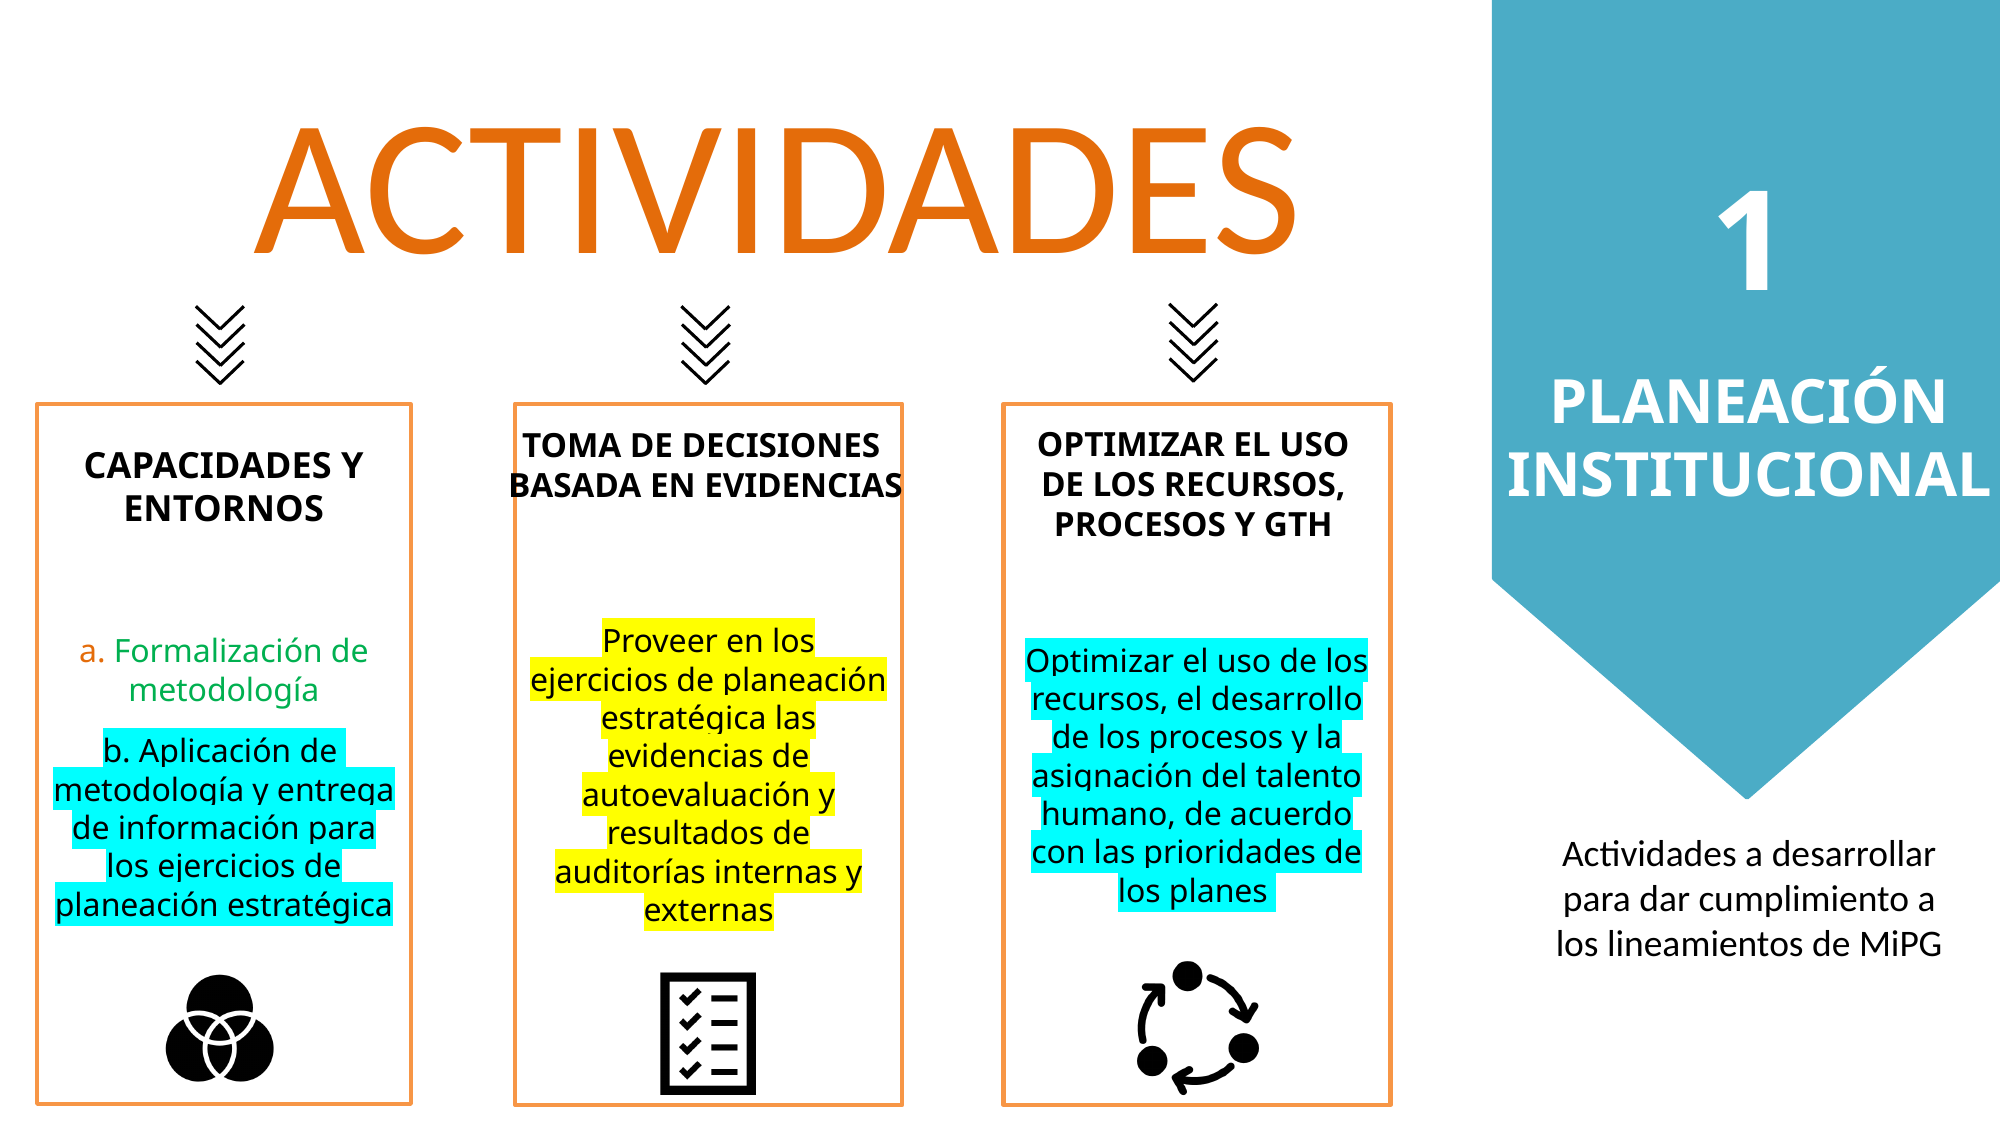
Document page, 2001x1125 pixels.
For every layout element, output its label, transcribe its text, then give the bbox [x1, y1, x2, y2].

text_box ACTIVIDADES [43, 52, 1514, 301]
text_box a. Formalización de metodología b. Aplicación de metodología y entrega de información para los ejercicios de planeación estratégica [35, 537, 413, 1106]
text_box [195, 305, 245, 385]
text_box Actividades a desarrollar para dar cumplimiento a los lineamientos de MiPG [1522, 821, 1976, 972]
text_box [1491, 0, 2000, 355]
text_box 1 [1695, 143, 1805, 325]
picture [1103, 937, 1284, 1118]
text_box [1168, 303, 1218, 382]
text_box a. Formalización de metodología b. Aplicación de metodología y entrega de información para los ejercicios de planeación estratégica [35, 402, 413, 434]
text_box CAPACIDADES Y ENTORNOS [32, 434, 415, 537]
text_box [492, 403, 919, 1106]
text_box OPTIMIZAR EL USO DE LOS RECURSOS, PROCESOS Y GTH [1002, 415, 1385, 551]
picture [142, 950, 297, 1105]
text_box PLANEACIÓN INSTITUCIONAL [1484, 355, 2000, 517]
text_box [681, 305, 731, 385]
text_box [1491, 517, 2000, 800]
picture [634, 959, 782, 1107]
text_box Optimizar el uso de los recursos, el desarrollo de los procesos y la asignación del talento humano, de acuerdo con las prioridades de los planes [1001, 402, 1393, 1107]
